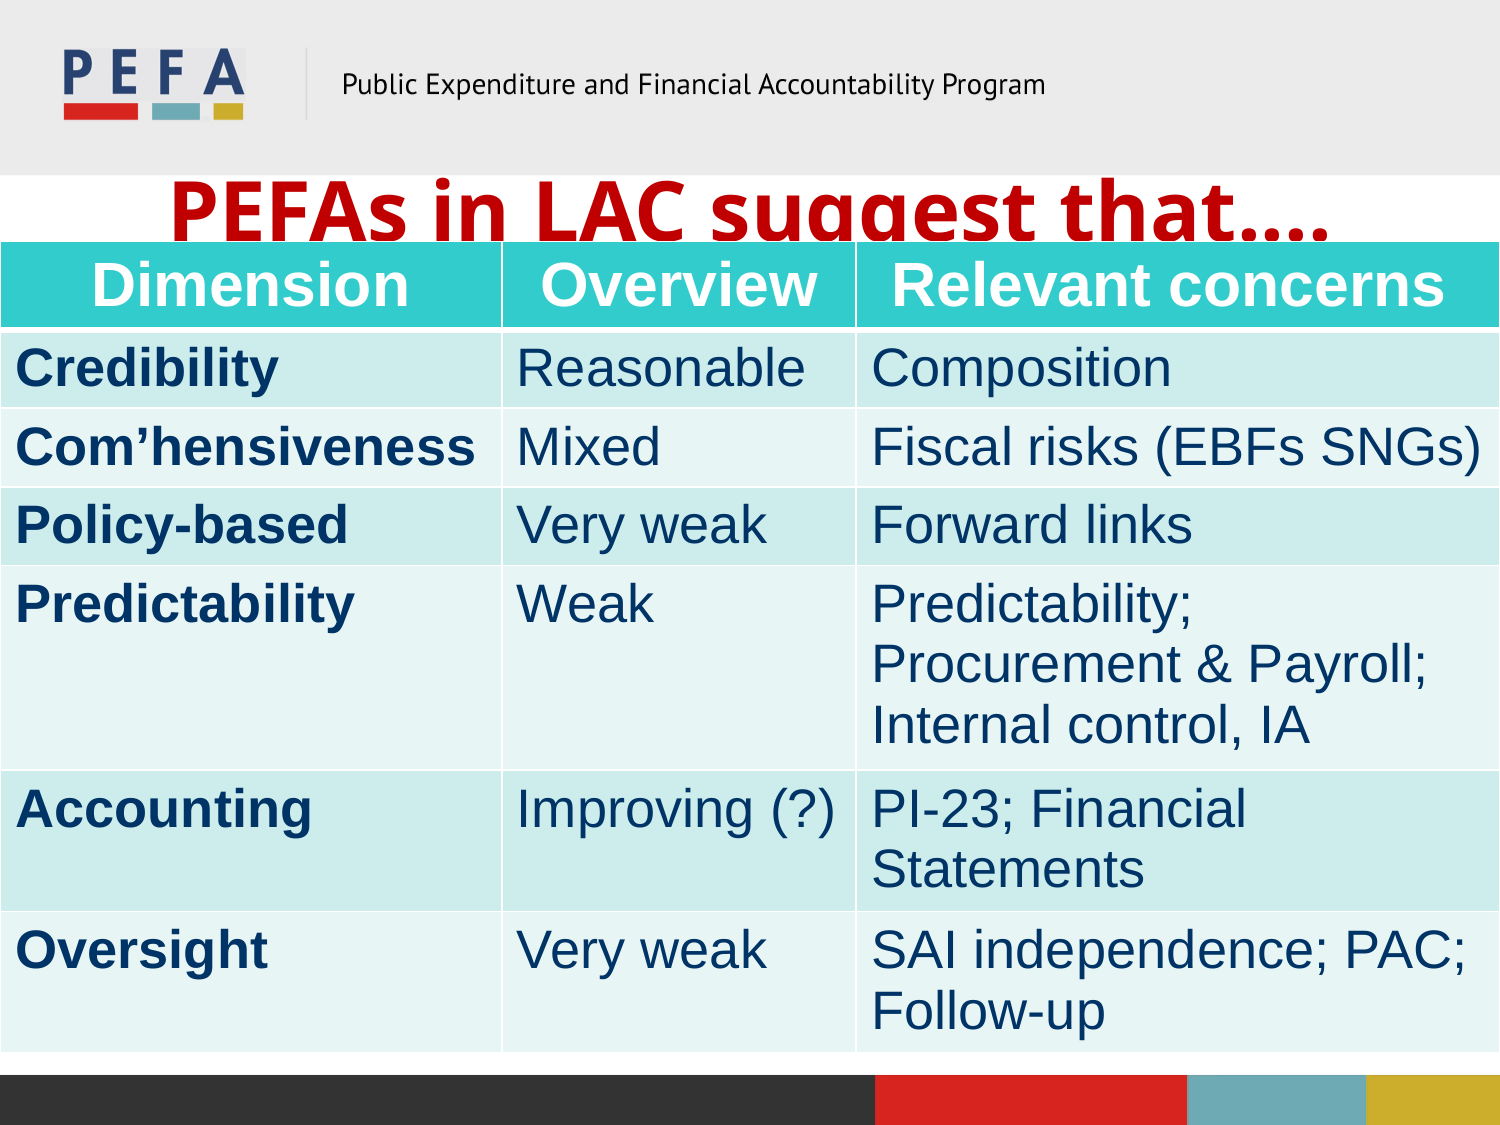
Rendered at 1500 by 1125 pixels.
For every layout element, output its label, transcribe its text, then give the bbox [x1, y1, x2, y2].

table_cell Policy-based [1, 488, 501, 565]
table_cell Oversight [1, 912, 501, 1052]
table_cell Very weak [503, 912, 855, 1052]
table_cell Fiscal risks (EBFs SNGs) [857, 409, 1499, 486]
table_cell Reasonable [503, 333, 855, 407]
table_cell Composition [857, 333, 1499, 407]
table_cell Improving (?) [503, 771, 855, 911]
table_cell PI-23; Financial Statements [857, 771, 1499, 911]
table_cell Mixed [503, 409, 855, 486]
picture [0, 0, 1500, 148]
table_cell Very weak [503, 488, 855, 565]
title PEFAs in LAC suggest that.... [0, 148, 1500, 241]
table_cell Com’hensiveness [1, 409, 501, 486]
table_header Dimension [1, 242, 501, 327]
table_header Overview [503, 242, 855, 327]
table_cell Forward links [857, 488, 1499, 565]
table_cell Predictability; Procurement & Payroll; Internal control, IA [857, 566, 1499, 769]
table_cell Credibility [1, 333, 501, 407]
table_cell SAI independence; PAC; Follow-up [857, 912, 1499, 1052]
table_cell Predictability [1, 566, 501, 769]
picture [0, 1054, 1500, 1125]
table_header Relevant concerns [857, 242, 1499, 327]
table_cell Accounting [1, 771, 501, 911]
table_cell Weak [503, 566, 855, 769]
